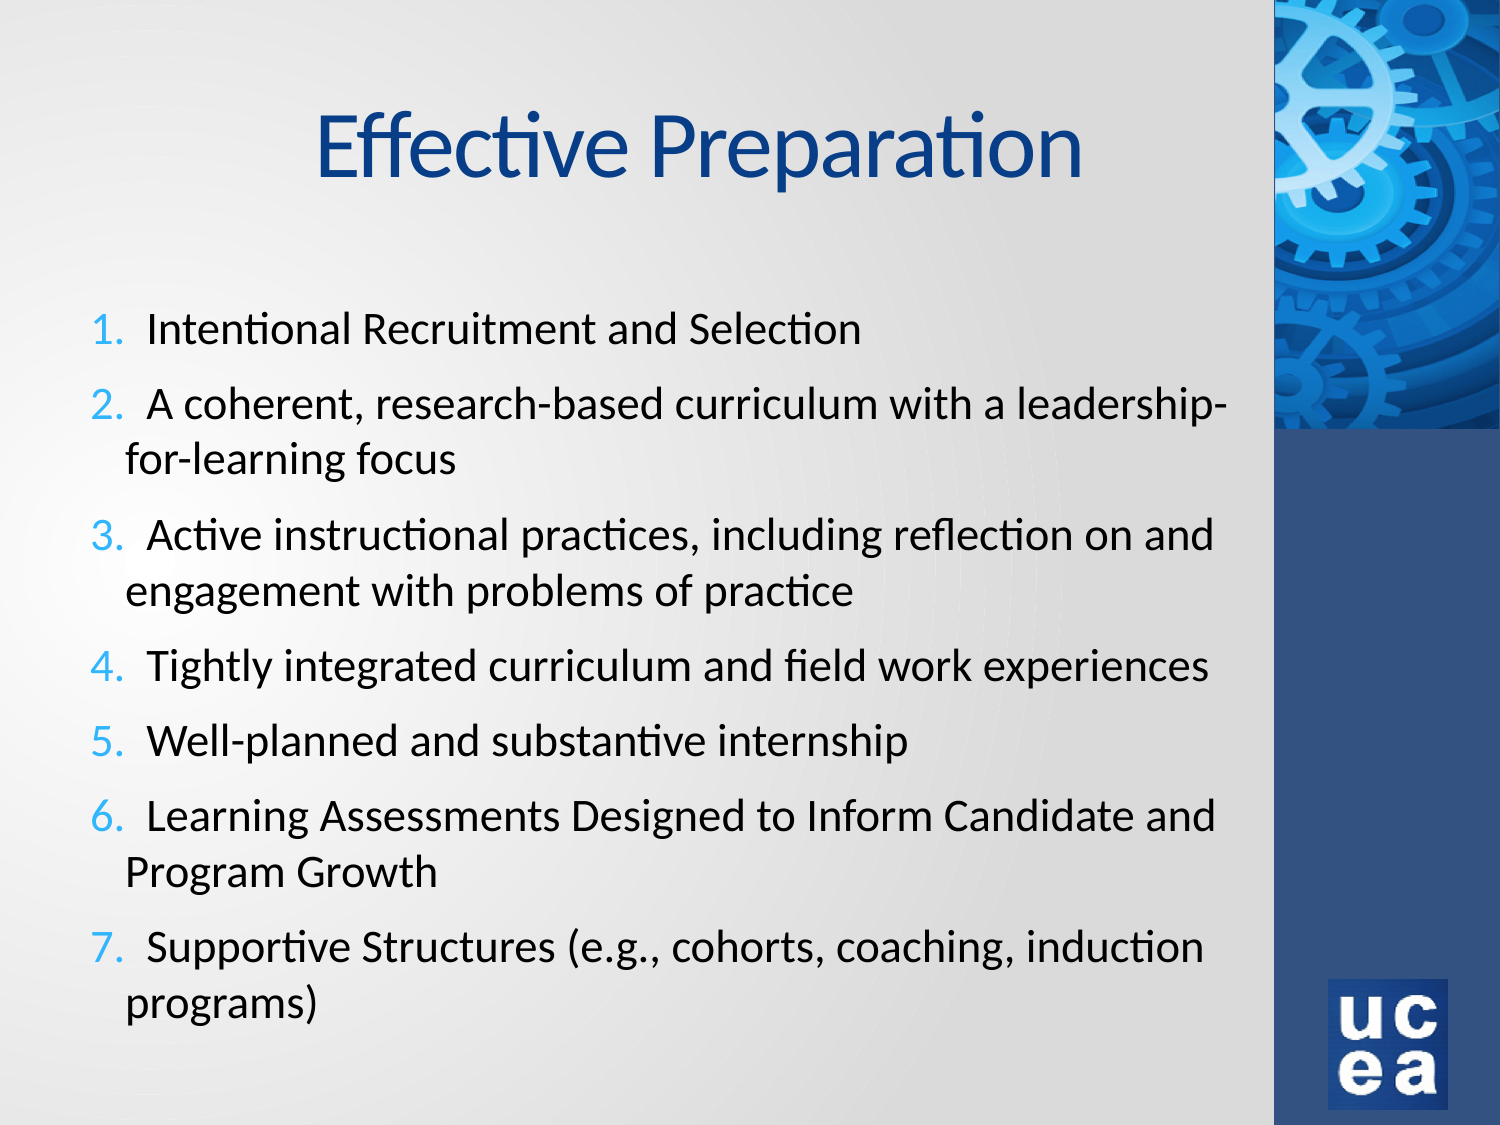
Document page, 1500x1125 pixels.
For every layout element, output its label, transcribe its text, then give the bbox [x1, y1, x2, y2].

picture [1273, 0, 1500, 1125]
title Effective Preparation [75, 45, 1271, 233]
list Intentional Recruitment and Selection A coherent, research-based curriculum with a leadership-for-learning focus Active instructional practices, including reflection on and engagement with problems of practice Tightly integrated curriculum and field work experiences Well-planned and substantive internship Learning Assessments Designed to Inform Candidate and Program Growth Supportive Structures (e.g., cohorts, coaching, induction programs) [75, 224, 1250, 1050]
